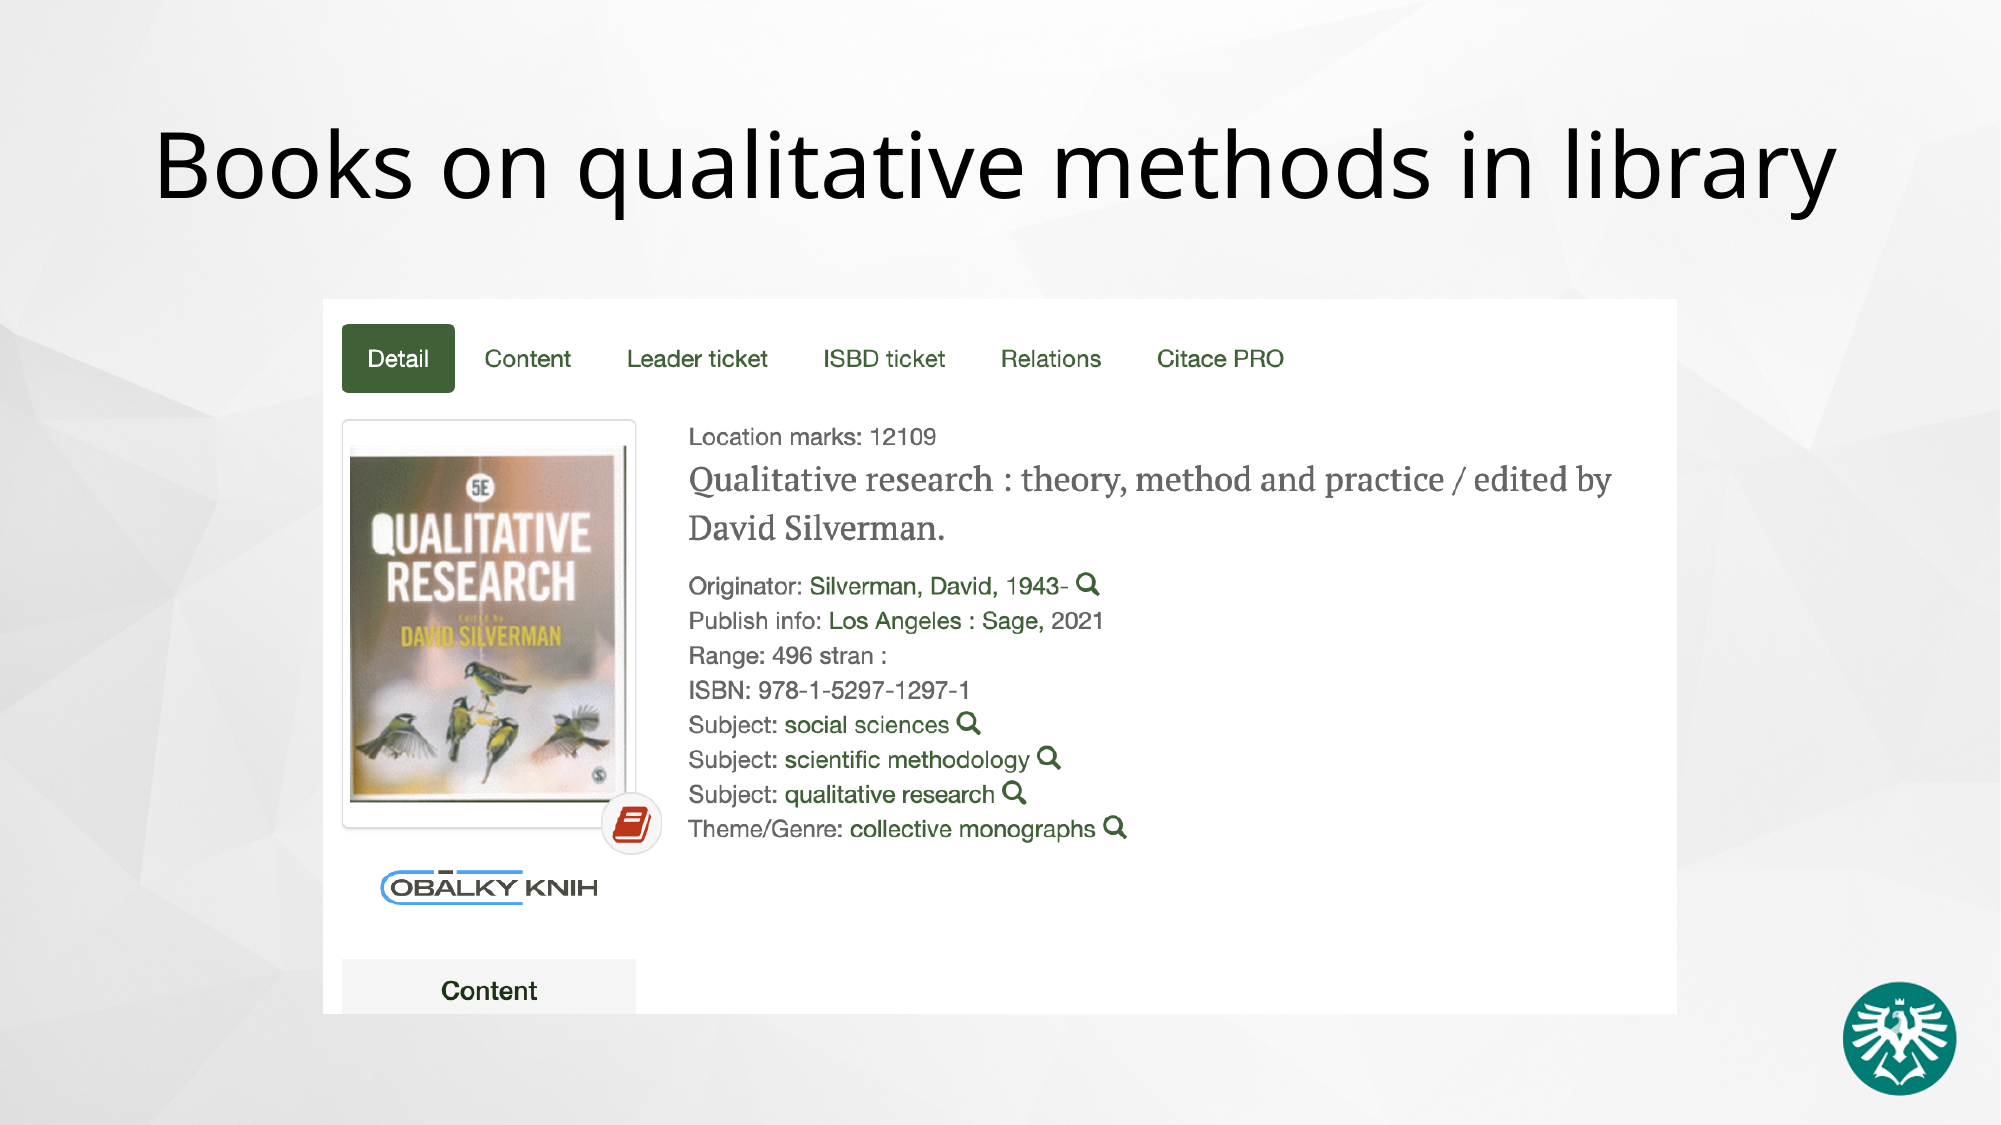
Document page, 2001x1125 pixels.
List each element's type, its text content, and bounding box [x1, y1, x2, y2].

picture [0, 0, 2001, 1125]
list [323, 299, 1677, 1014]
title Books on qualitative methods in library [137, 59, 1863, 278]
